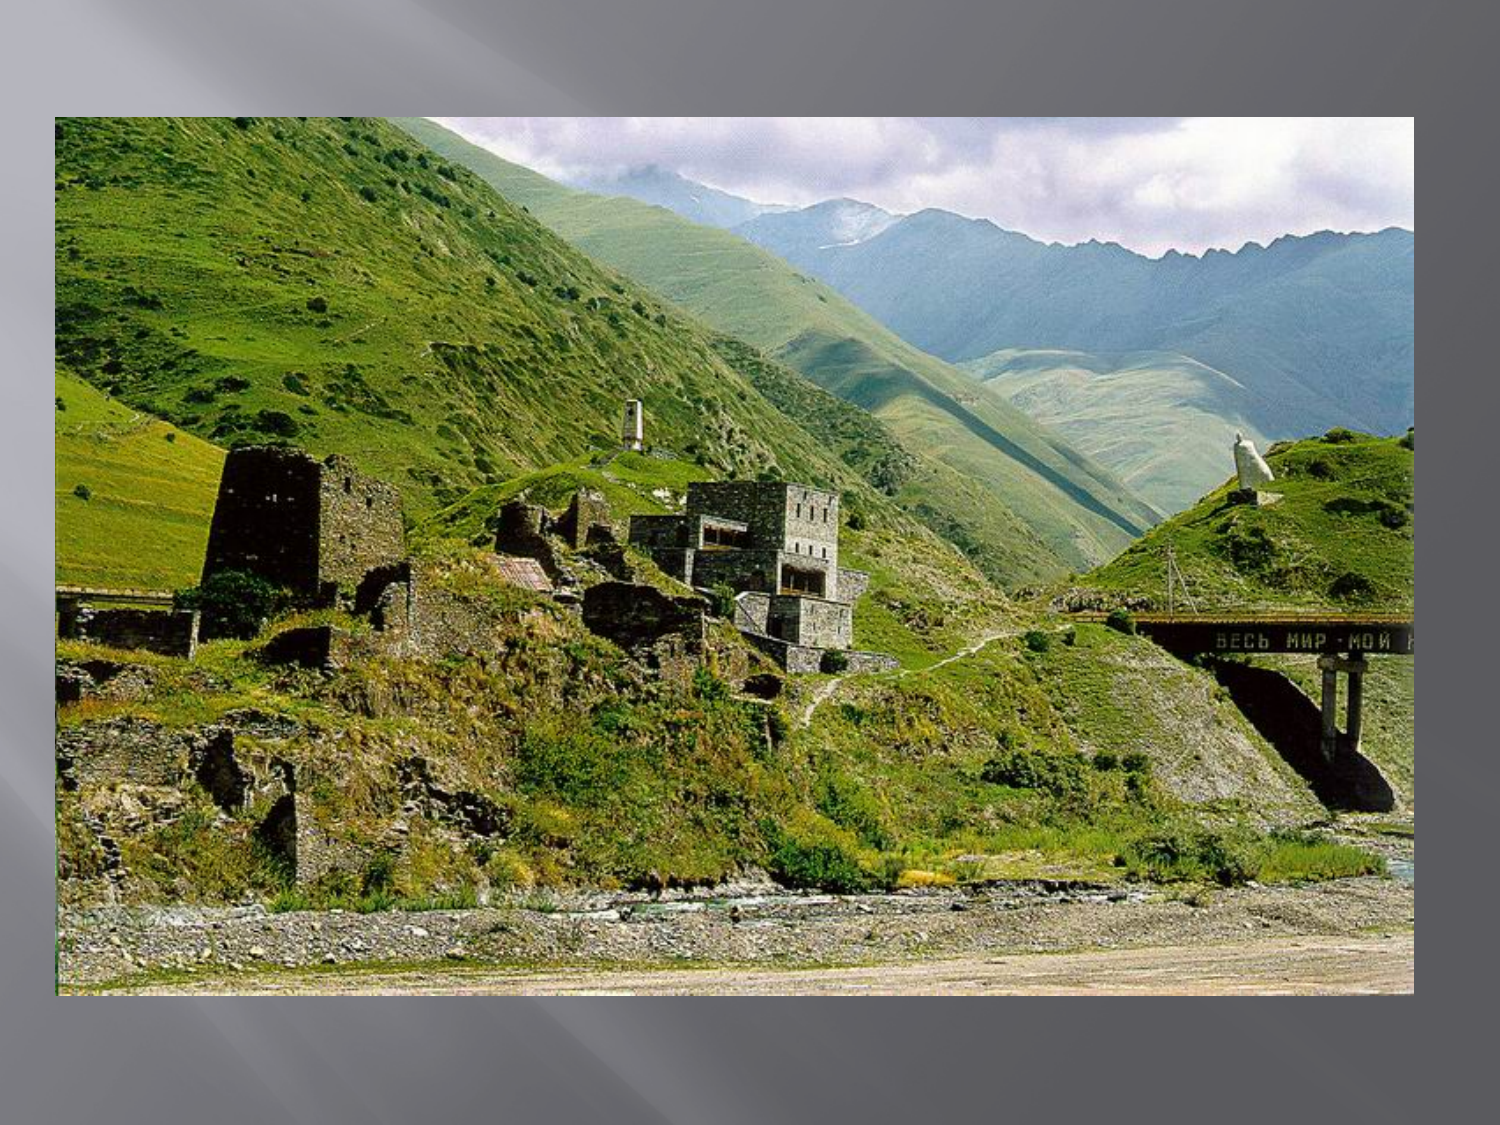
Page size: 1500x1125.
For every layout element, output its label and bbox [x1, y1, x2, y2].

picture [55, 116, 1414, 997]
